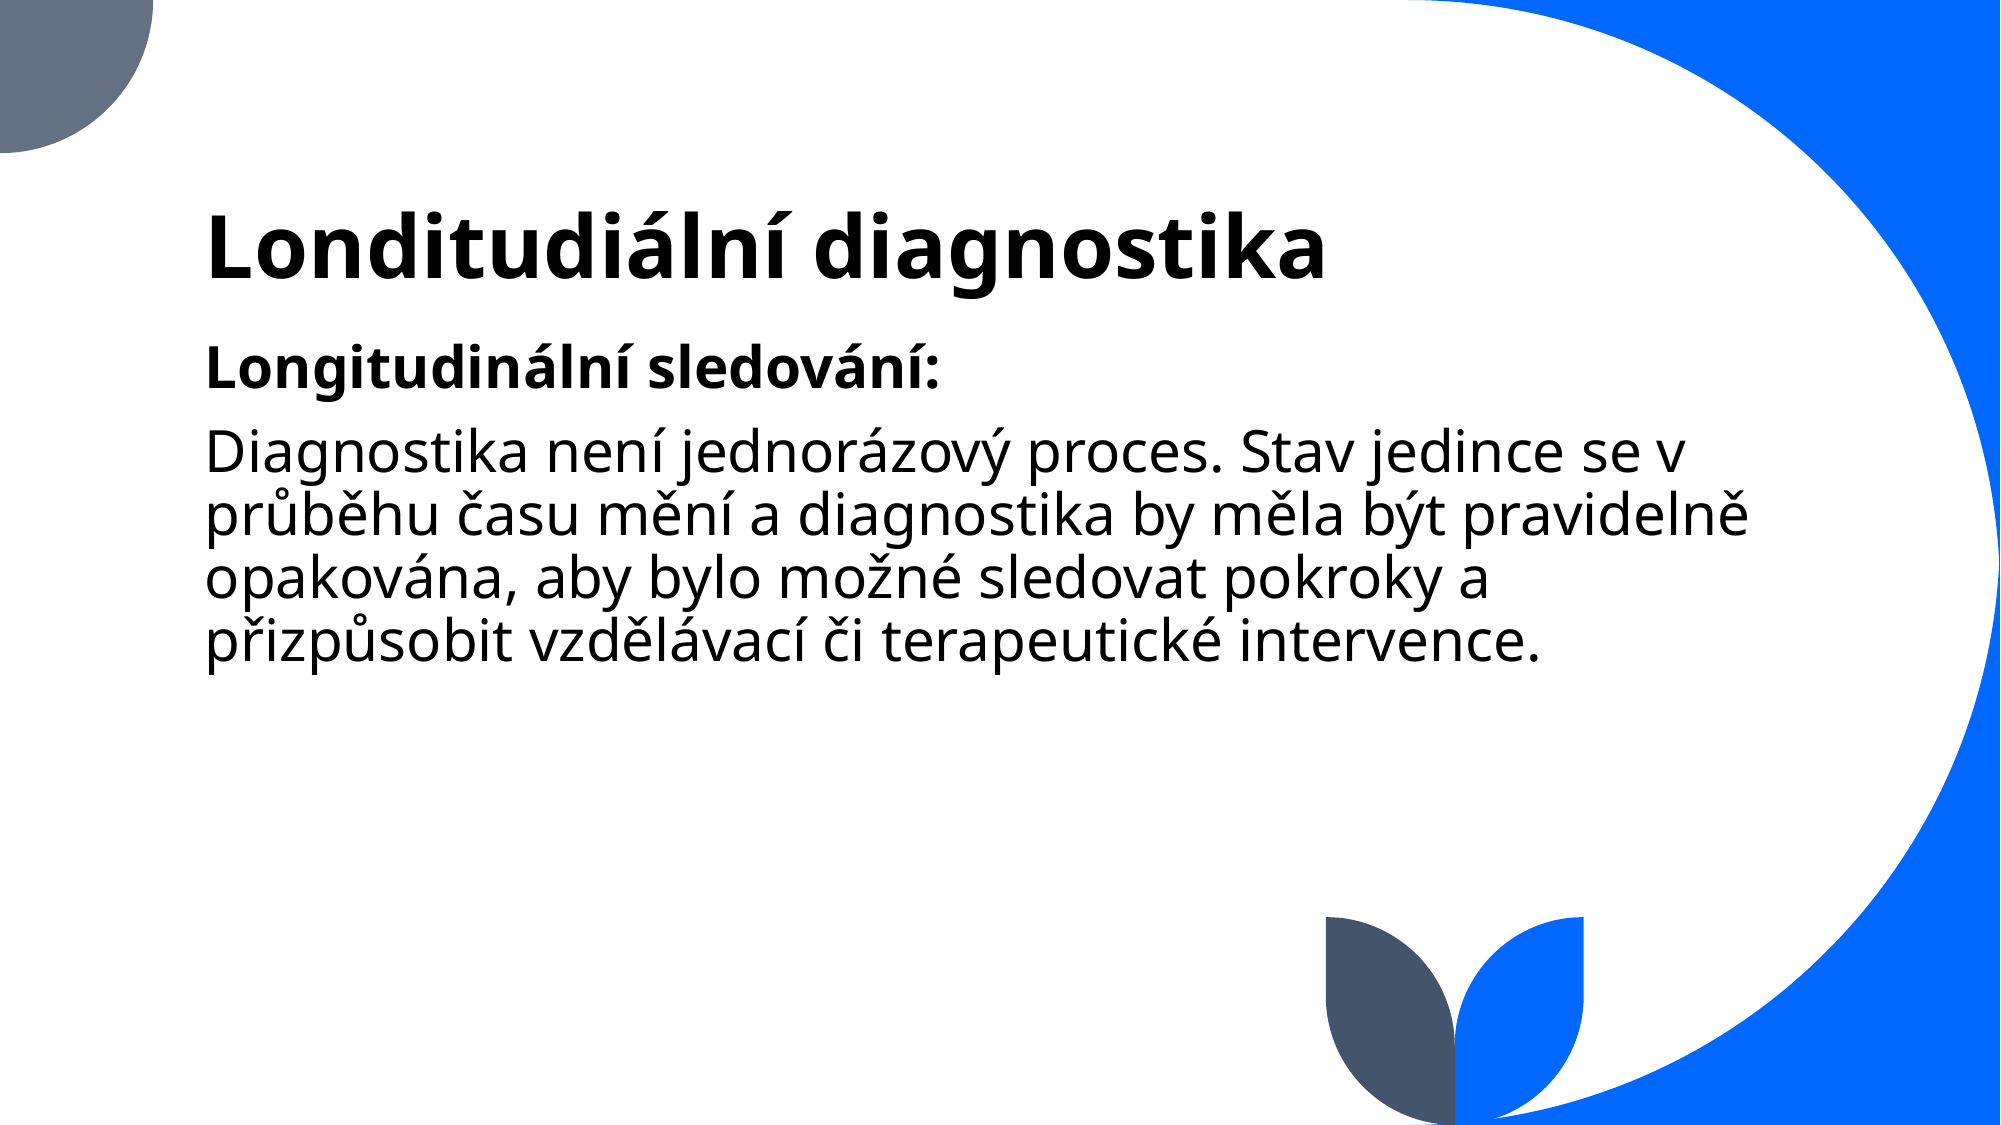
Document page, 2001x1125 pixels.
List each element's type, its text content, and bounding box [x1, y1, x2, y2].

list Longitudinální sledování: Diagnostika není jednorázový proces. Stav jedince se v průběhu času mění a diagnostika by měla být pravidelně opakována, aby bylo možné sledovat pokroky a přizpůsobit vzdělávací či terapeutické intervence. [190, 330, 1795, 884]
title Londitudiální diagnostika [190, 16, 1795, 303]
